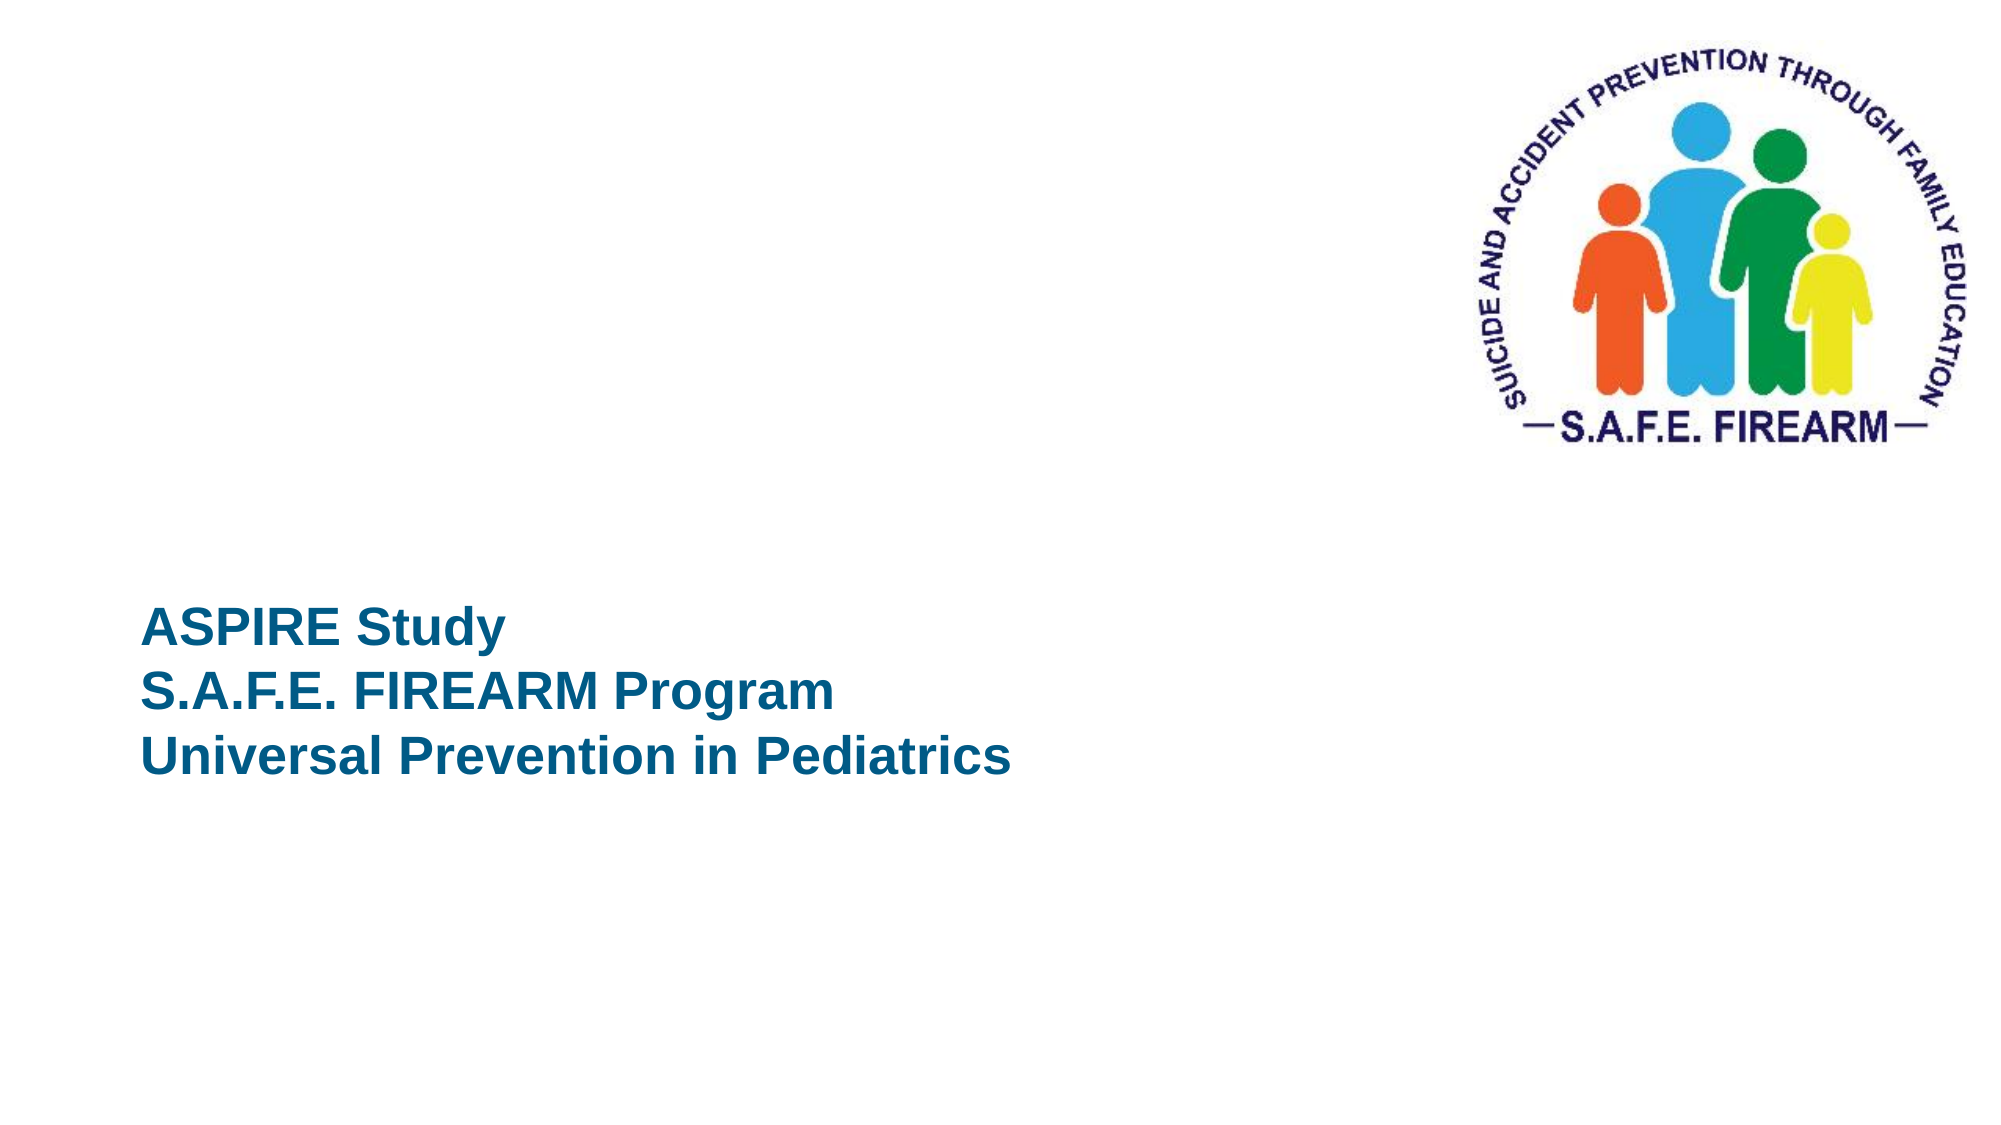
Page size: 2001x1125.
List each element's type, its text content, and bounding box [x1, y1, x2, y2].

picture [1473, 40, 1967, 447]
title ASPIRE Study S.A.F.E. FIREARM Program Universal Prevention in Pediatrics [125, 516, 1730, 861]
